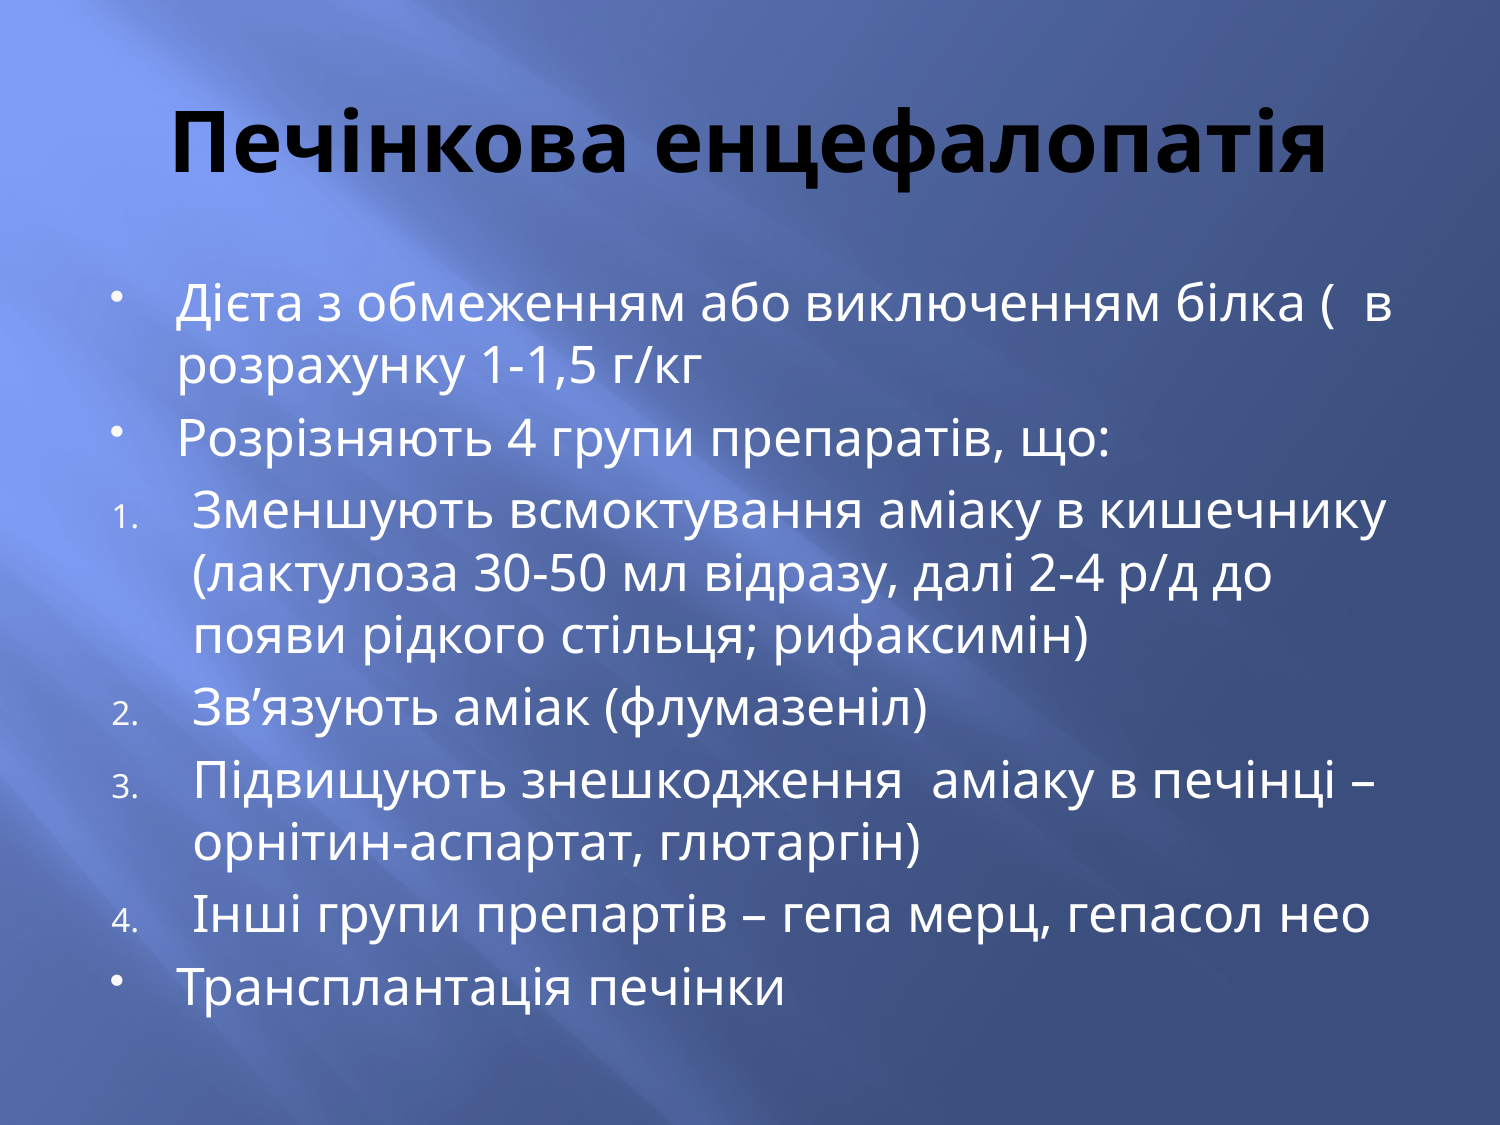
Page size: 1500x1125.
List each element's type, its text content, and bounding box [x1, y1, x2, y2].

list Дієта з обмеженням або виключенням білка ( в розрахунку 1-1,5 г/кг Розрізняють 4 групи препаратів, що: Зменшують всмоктування аміаку в кишечнику (лактулоза 30-50 мл відразу, далі 2-4 р/д до появи рідкого стільця; рифаксимін) Зв’язують аміак (флумазеніл) Підвищують знешкодження аміаку в печінці – орнітин-аспартат, глютаргін) Інші групи препартів – гепа мерц, гепасол нео Трансплантація печінки [75, 262, 1425, 1035]
title Печінкова енцефалопатія [75, 45, 1425, 233]
